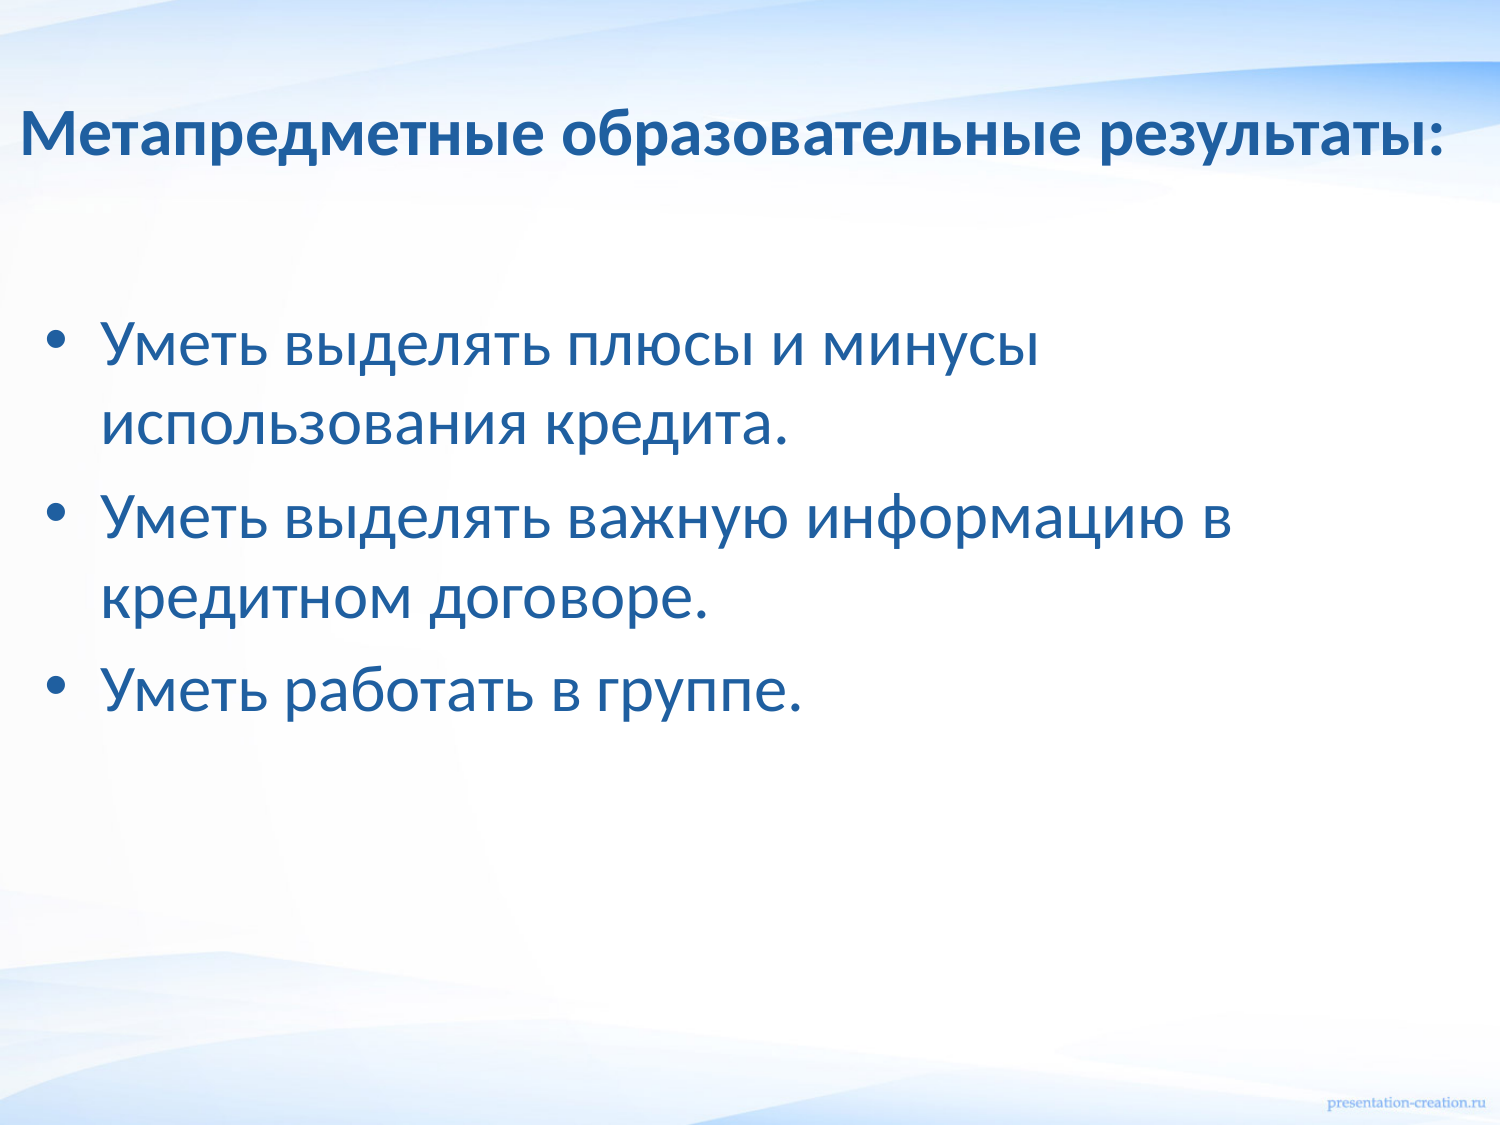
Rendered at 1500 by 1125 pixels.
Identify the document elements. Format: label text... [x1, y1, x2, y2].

list Уметь выделять плюсы и минусы использования кредита. Уметь выделять важную информацию в кредитном договоре. Уметь работать в группе. [29, 290, 1483, 1035]
picture [0, 0, 1500, 1125]
title Метапредметные образовательные результаты: [1, 42, 1466, 215]
